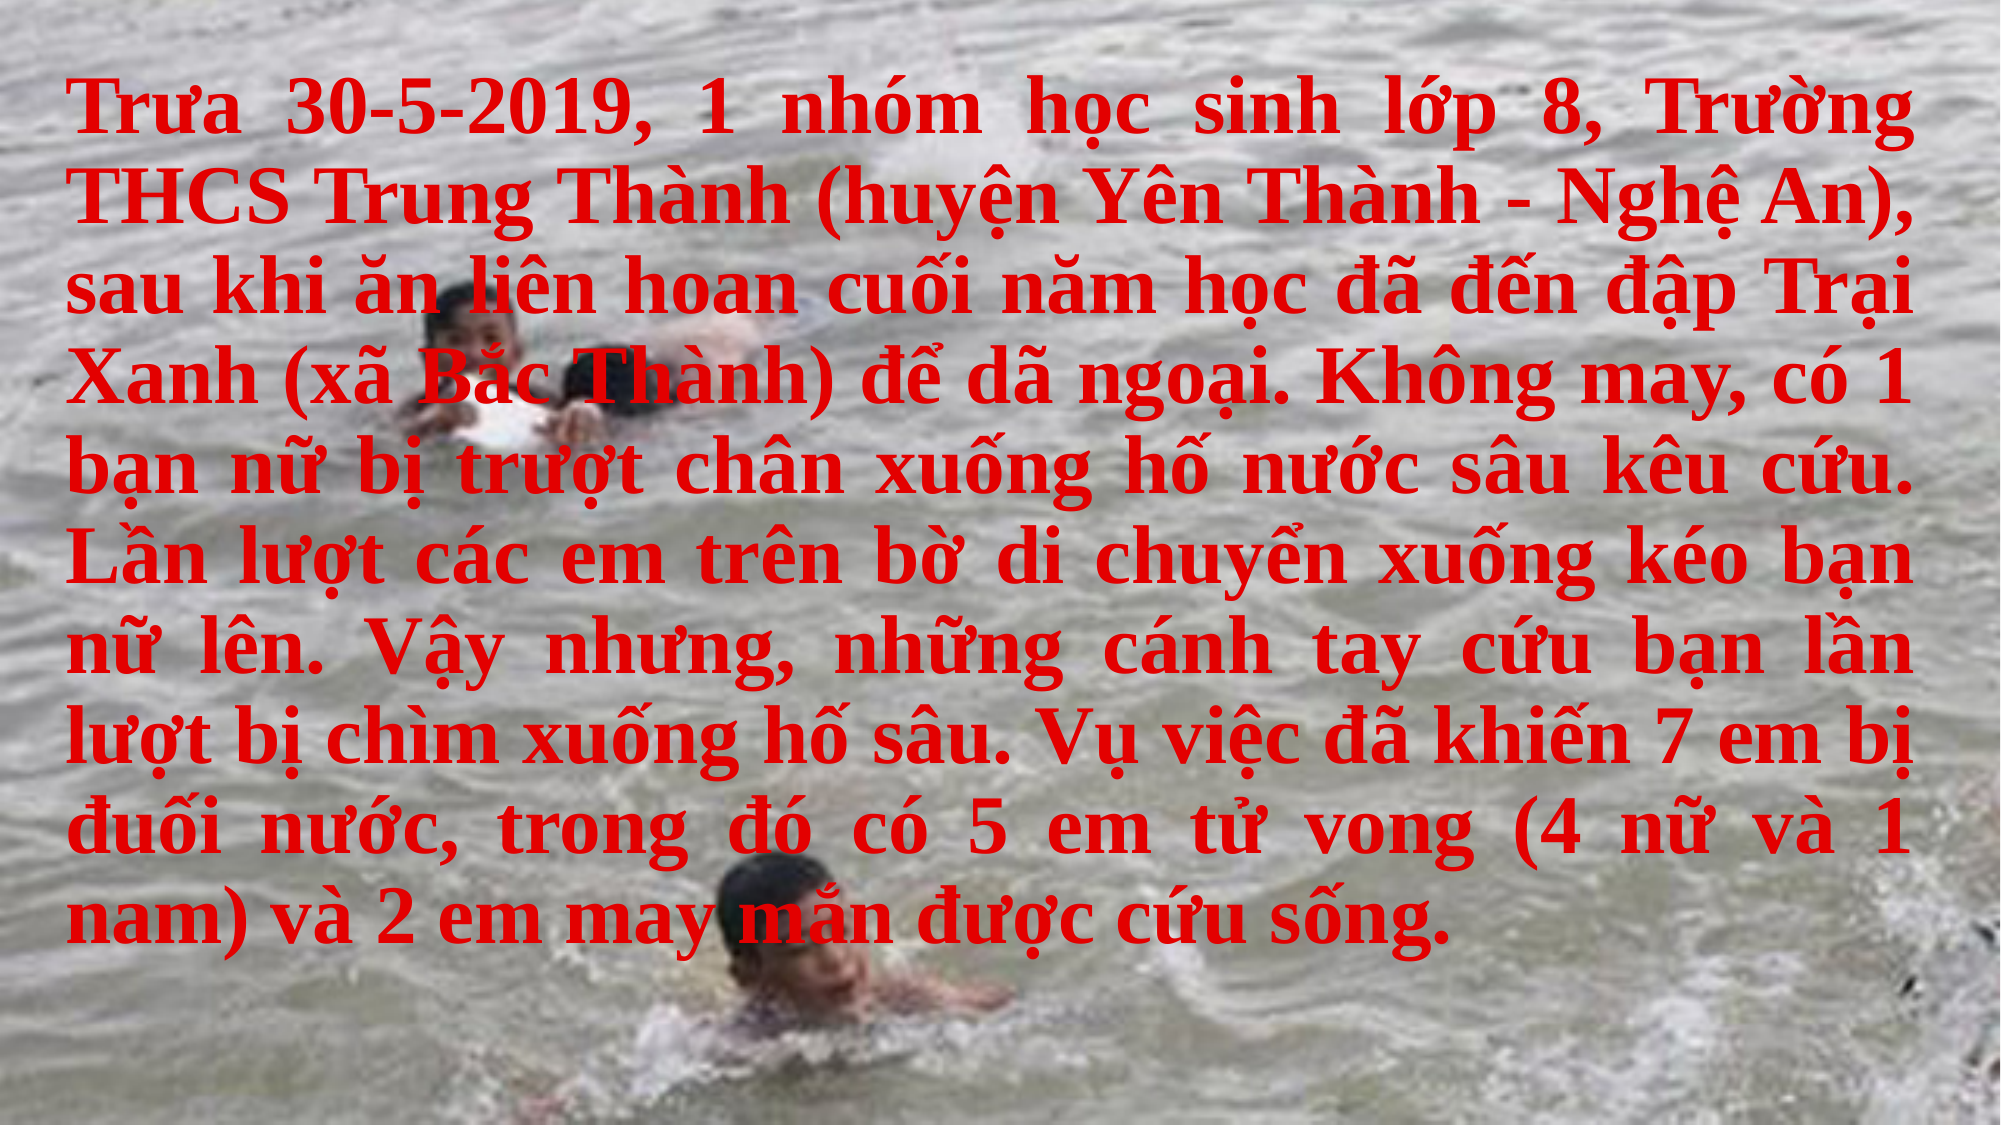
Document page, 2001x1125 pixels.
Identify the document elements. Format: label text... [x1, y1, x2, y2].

picture [0, 0, 2001, 1125]
list Trưa 30-5-2019, 1 nhóm học sinh lớp 8, Trường THCS Trung Thành (huyện Yên Thành - Nghệ An), sau khi ăn liên hoan cuối năm học đã đến đập Trại Xanh (xã Bắc Thành) để dã ngoại. Không may, có 1 bạn nữ bị trượt chân xuống hố nước sâu kêu cứu. Lần lượt các em trên bờ di chuyển xuống kéo bạn nữ lên. Vậy nhưng, những cánh tay cứu bạn lần lượt bị chìm xuống hố sâu. Vụ việc đã khiến 7 em bị đuối nước, trong đó có 5 em tử vong (4 nữ và 1 nam) và 2 em may mắn được cứu sống. [50, 54, 1932, 1083]
